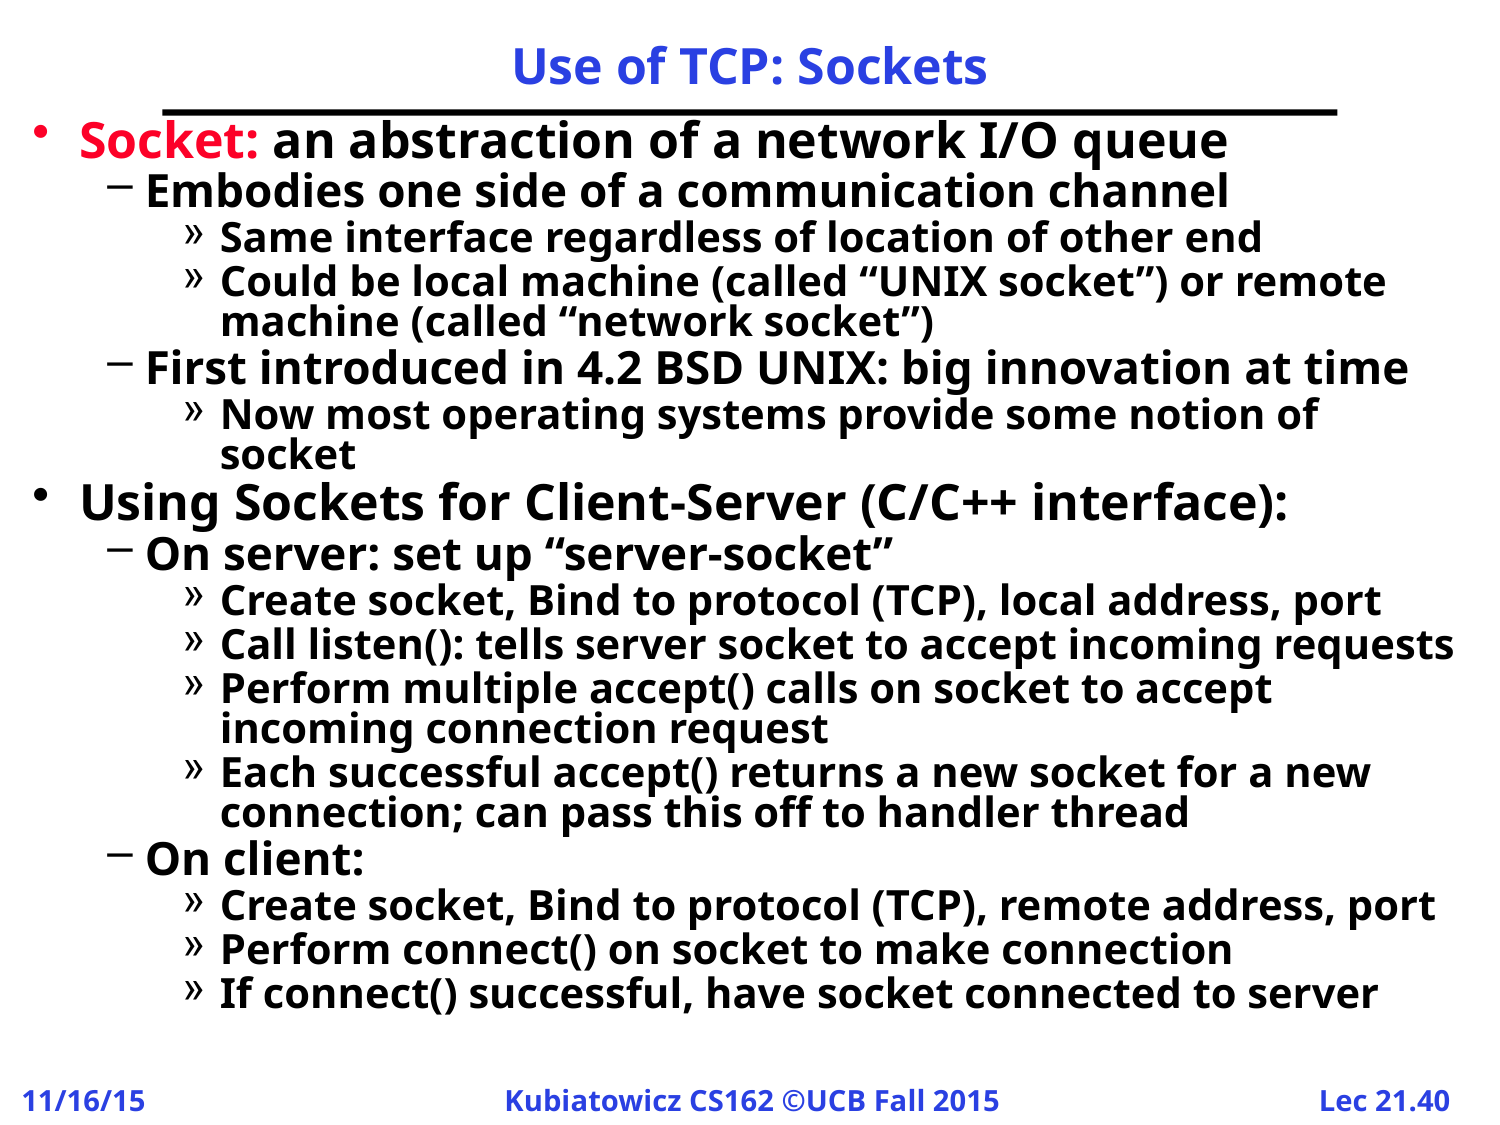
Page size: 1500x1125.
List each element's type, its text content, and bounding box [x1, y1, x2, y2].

title Use of TCP: Sockets [162, 24, 1338, 112]
list Socket: an abstraction of a network I/O queue Embodies one side of a communication channel Same interface regardless of location of other end Could be local machine (called “UNIX socket”) or remote machine (called “network socket”) First introduced in 4.2 BSD UNIX: big innovation at time Now most operating systems provide some notion of socket Using Sockets for Client-Server (C/C++ interface): On server: set up “server-socket” Create socket, Bind to protocol (TCP), local address, port Call listen(): tells server socket to accept incoming requests Perform multiple accept() calls on socket to accept incoming connection request Each successful accept() returns a new socket for a new connection; can pass this off to handler thread On client: Create socket, Bind to protocol (TCP), remote address, port Perform connect() on socket to make connection If connect() successful, have socket connected to server [17, 112, 1475, 1063]
